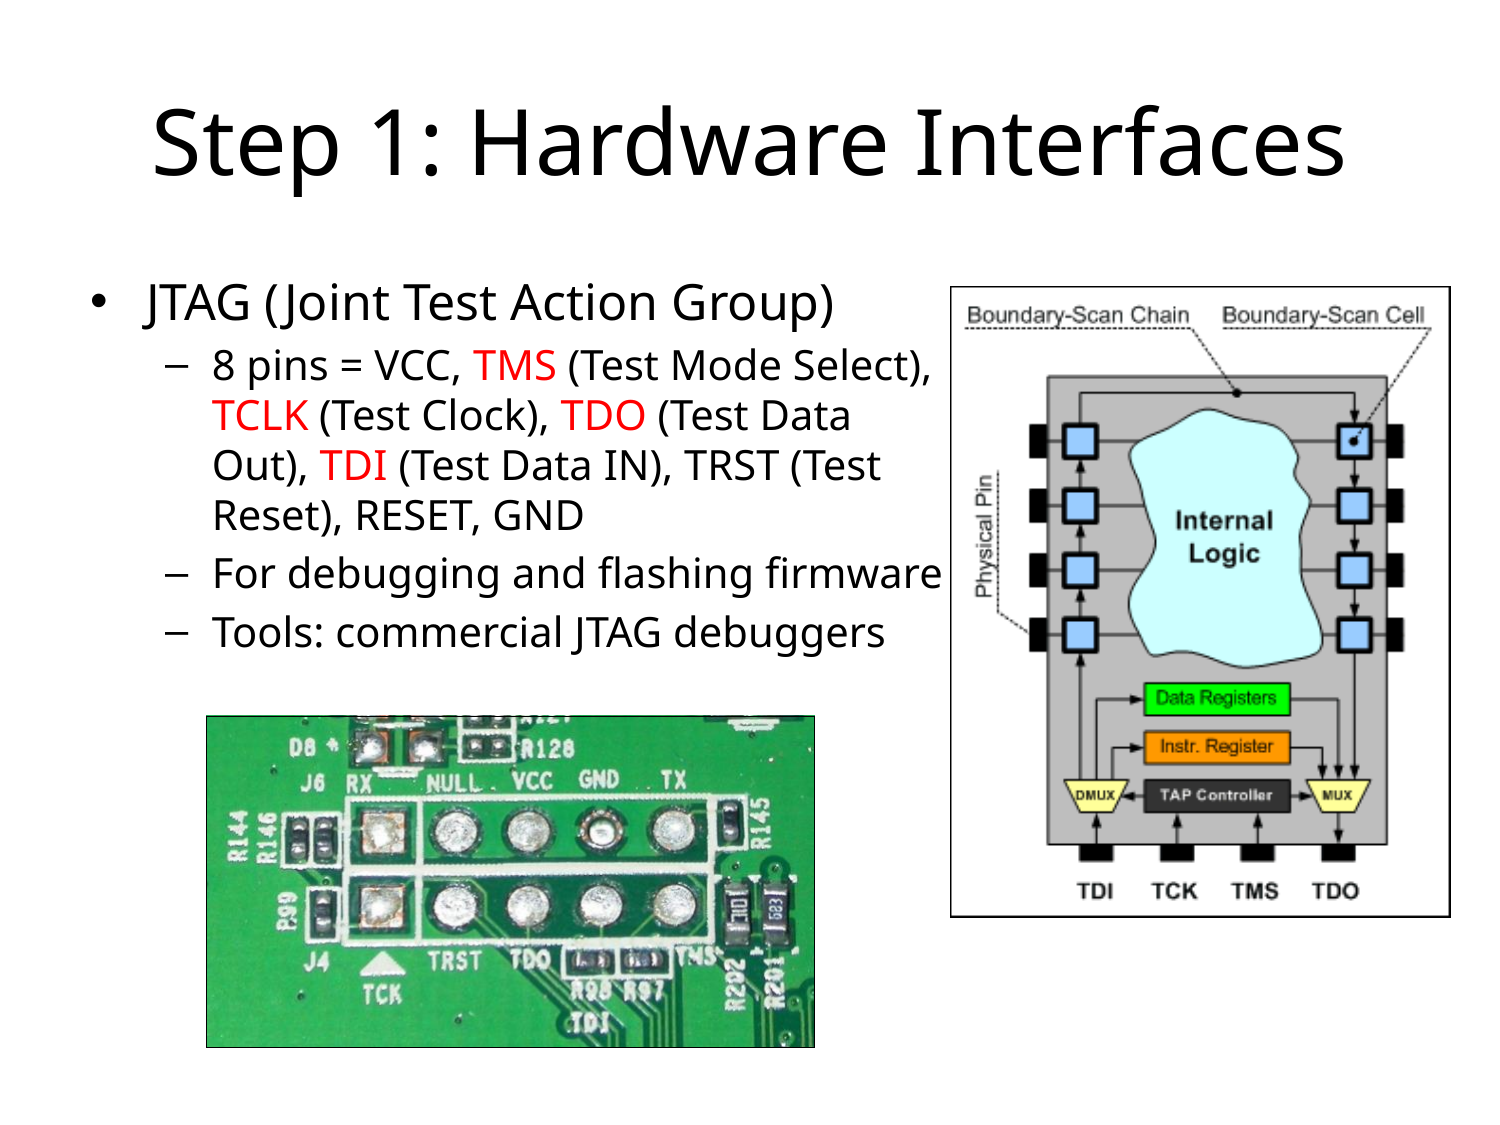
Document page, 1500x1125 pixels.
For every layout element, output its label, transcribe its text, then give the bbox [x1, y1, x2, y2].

picture [206, 715, 816, 1048]
list JTAG (Joint Test Action Group) 8 pins = VCC, TMS (Test Mode Select), TCLK (Test Clock), TDO (Test Data Out), TDI (Test Data IN), TRST (Test Reset), RESET, GND For debugging and flashing firmware Tools: commercial JTAG debuggers [75, 262, 963, 1005]
picture [950, 286, 1452, 918]
title Step 1: Hardware Interfaces [75, 45, 1425, 233]
